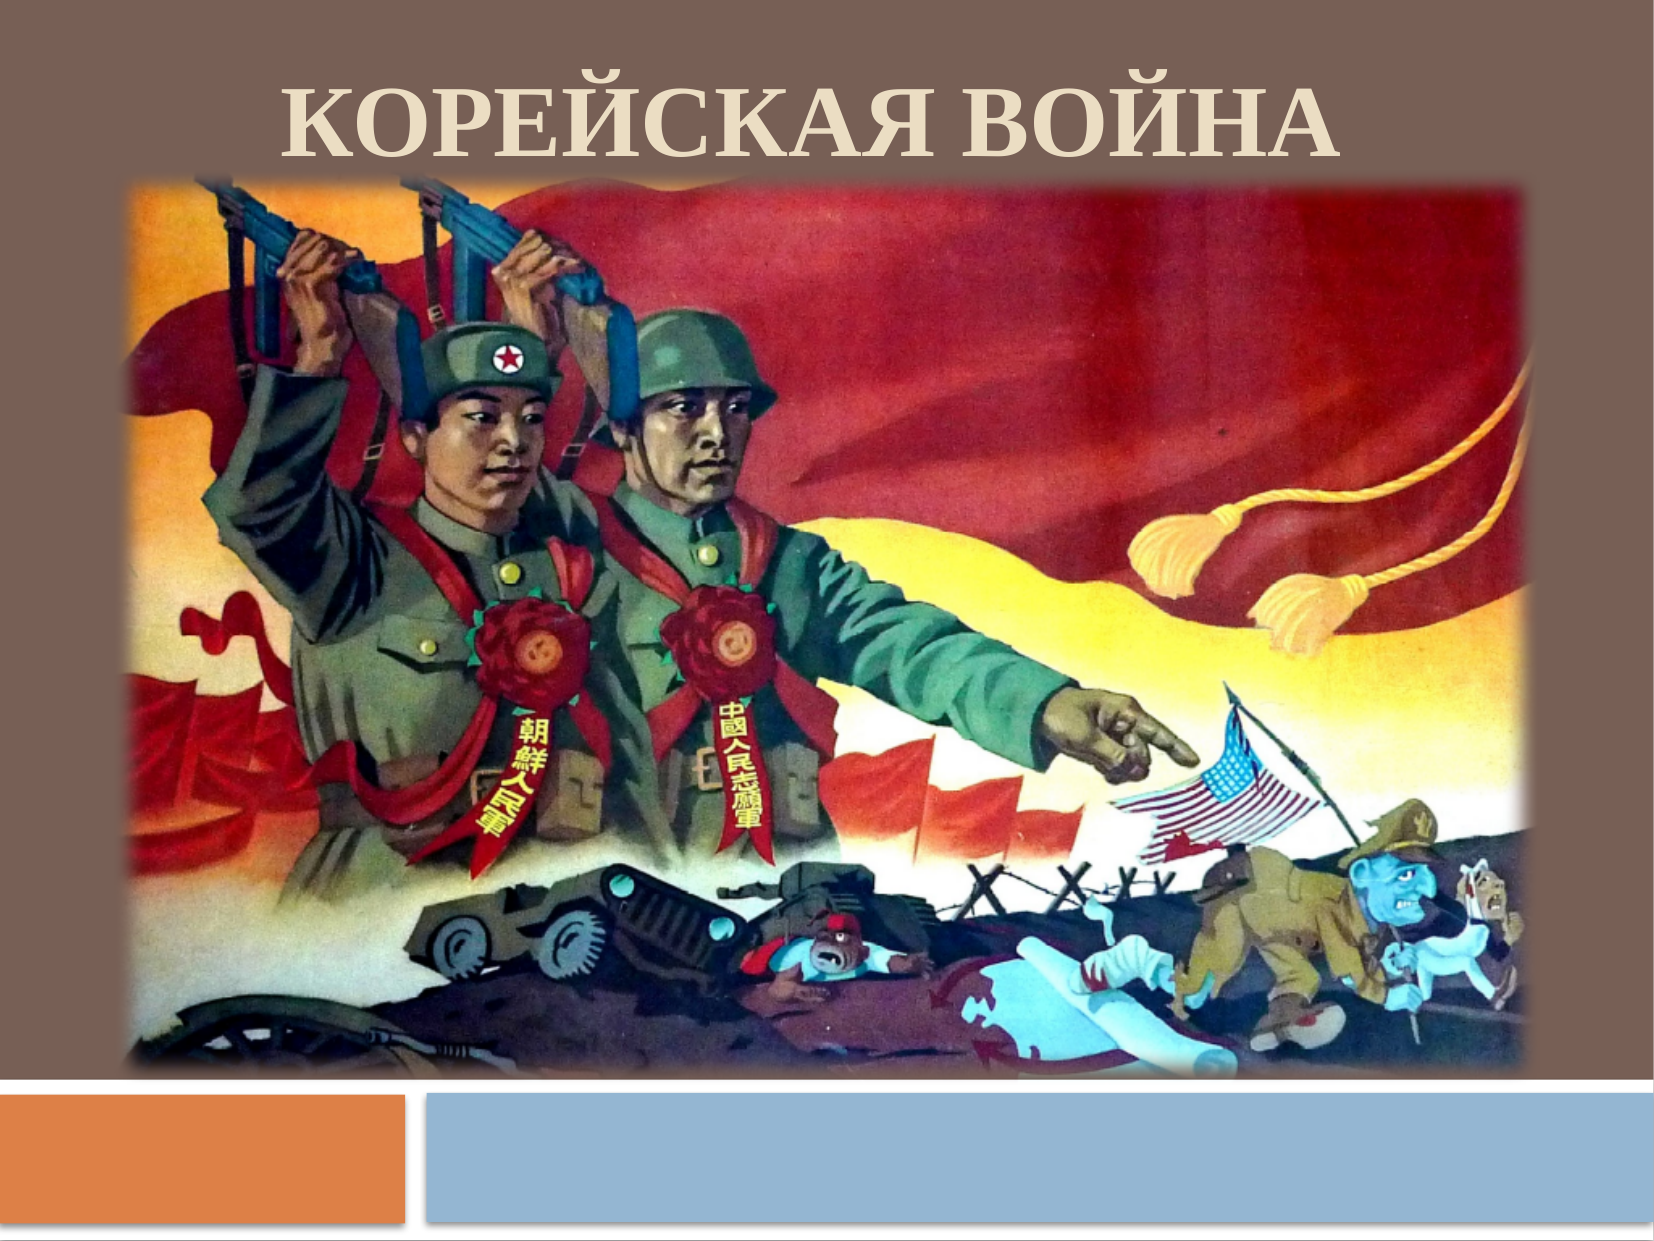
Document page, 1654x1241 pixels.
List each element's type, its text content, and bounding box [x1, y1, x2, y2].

title Корейская война [264, 20, 1436, 169]
picture [113, 169, 1540, 1085]
